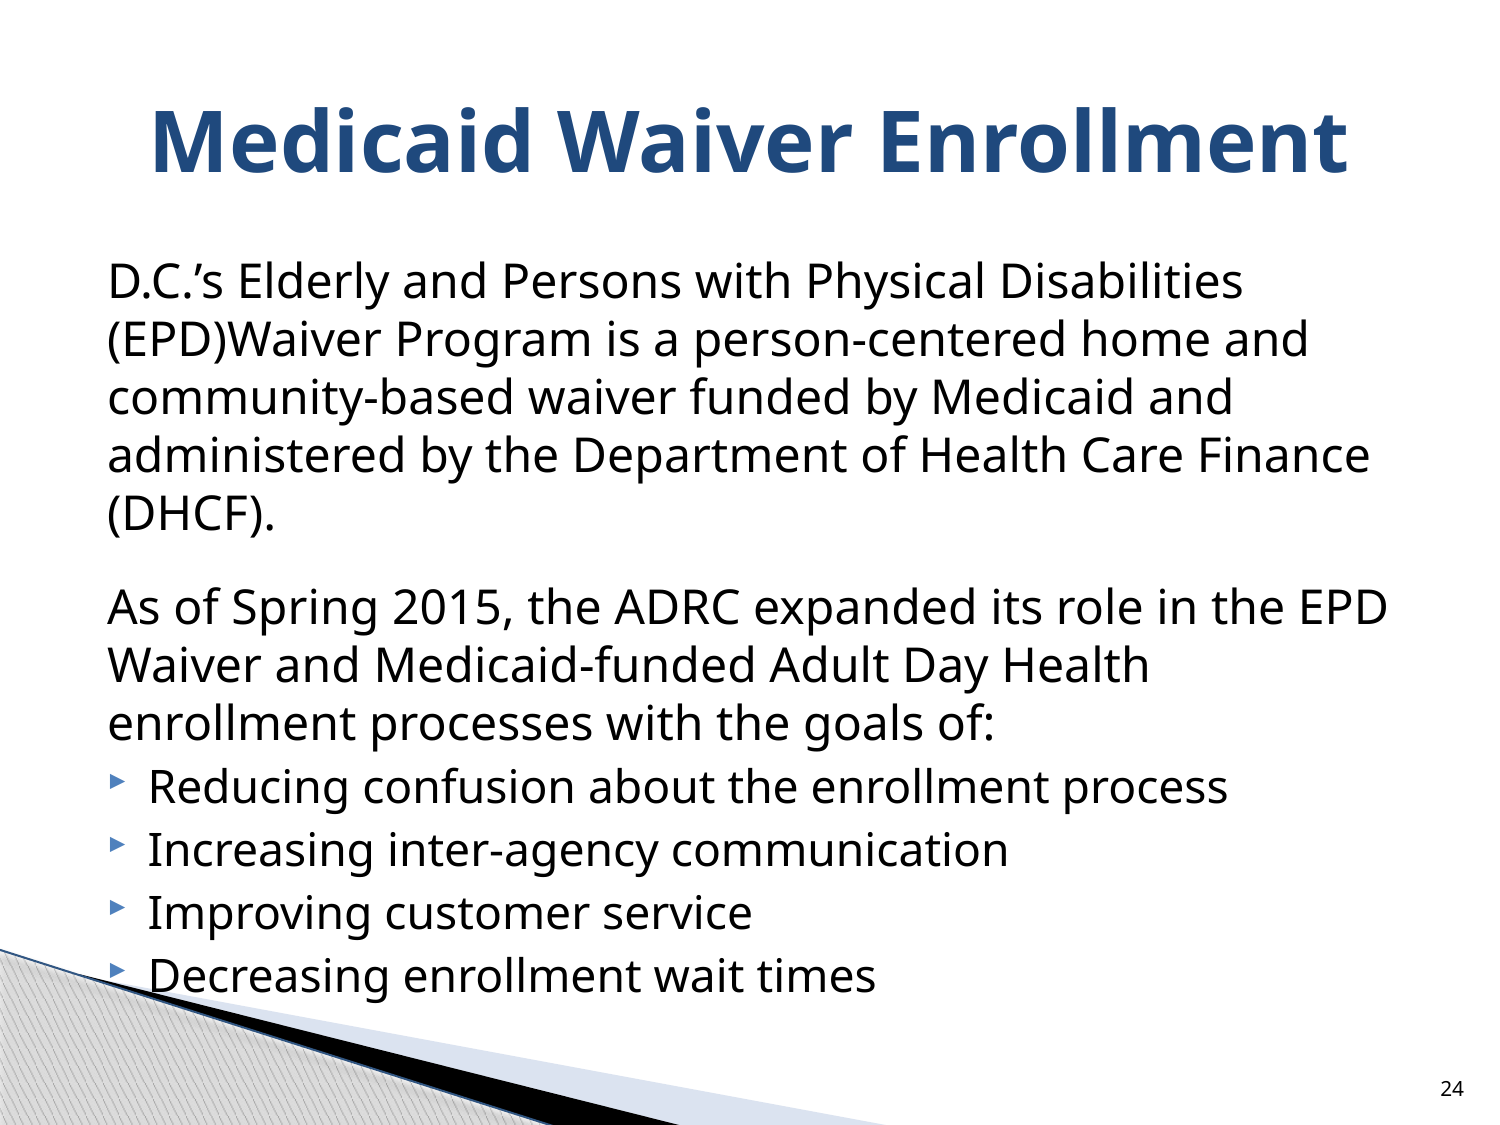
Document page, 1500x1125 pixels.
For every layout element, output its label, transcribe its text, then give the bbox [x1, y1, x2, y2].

list D.C.’s Elderly and Persons with Physical Disabilities (EPD)Waiver Program is a person-centered home and community-based waiver funded by Medicaid and administered by the Department of Health Care Finance (DHCF). As of Spring 2015, the ADRC expanded its role in the EPD Waiver and Medicaid-funded Adult Day Health enrollment processes with the goals of: Reducing confusion about the enrollment process Increasing inter-agency communication Improving customer service Decreasing enrollment wait times [74, 242, 1426, 1013]
slide_number 24 [1418, 1051, 1479, 1112]
title Medicaid Waiver Enrollment [75, 45, 1425, 233]
